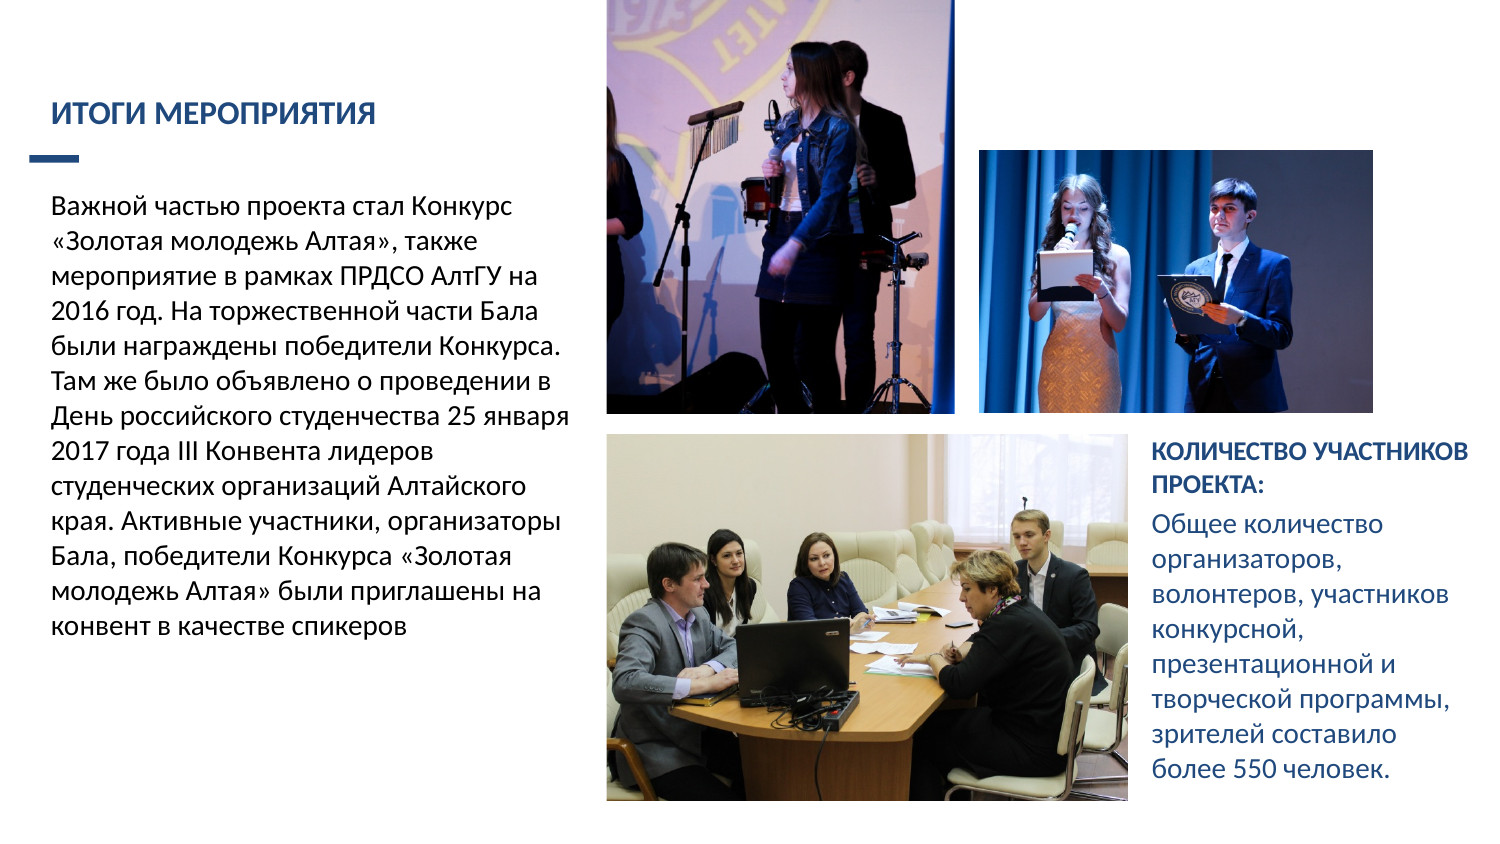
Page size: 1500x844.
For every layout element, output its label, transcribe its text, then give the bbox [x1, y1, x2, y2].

text_box Количество участников проекта: [1151, 433, 1471, 499]
picture [606, 434, 1129, 801]
text_box Общее количество организаторов, волонтеров, участников конкурсной, презентационной и творческой программы, зрителей составило более 550 человек. [1151, 504, 1471, 785]
text_box Важной частью проекта стал Конкурс «Золотая молодежь Алтая», также мероприятие в рамках ПРДСО АлтГУ на 2016 год. На торжественной части Бала были награждены победители Конкурса. Там же было объявлено о проведении в День российского студенчества 25 января 2017 года III Конвента лидеров студенческих организаций Алтайского края. Активные участники, организаторы Бала, победители Конкурса «Золотая молодежь Алтая» были приглашены на конвент в качестве спикеров [50, 186, 573, 641]
picture [979, 150, 1374, 413]
text_box Итоги мероприятия [50, 91, 526, 132]
picture [606, 0, 955, 414]
text_box [27, 153, 81, 165]
